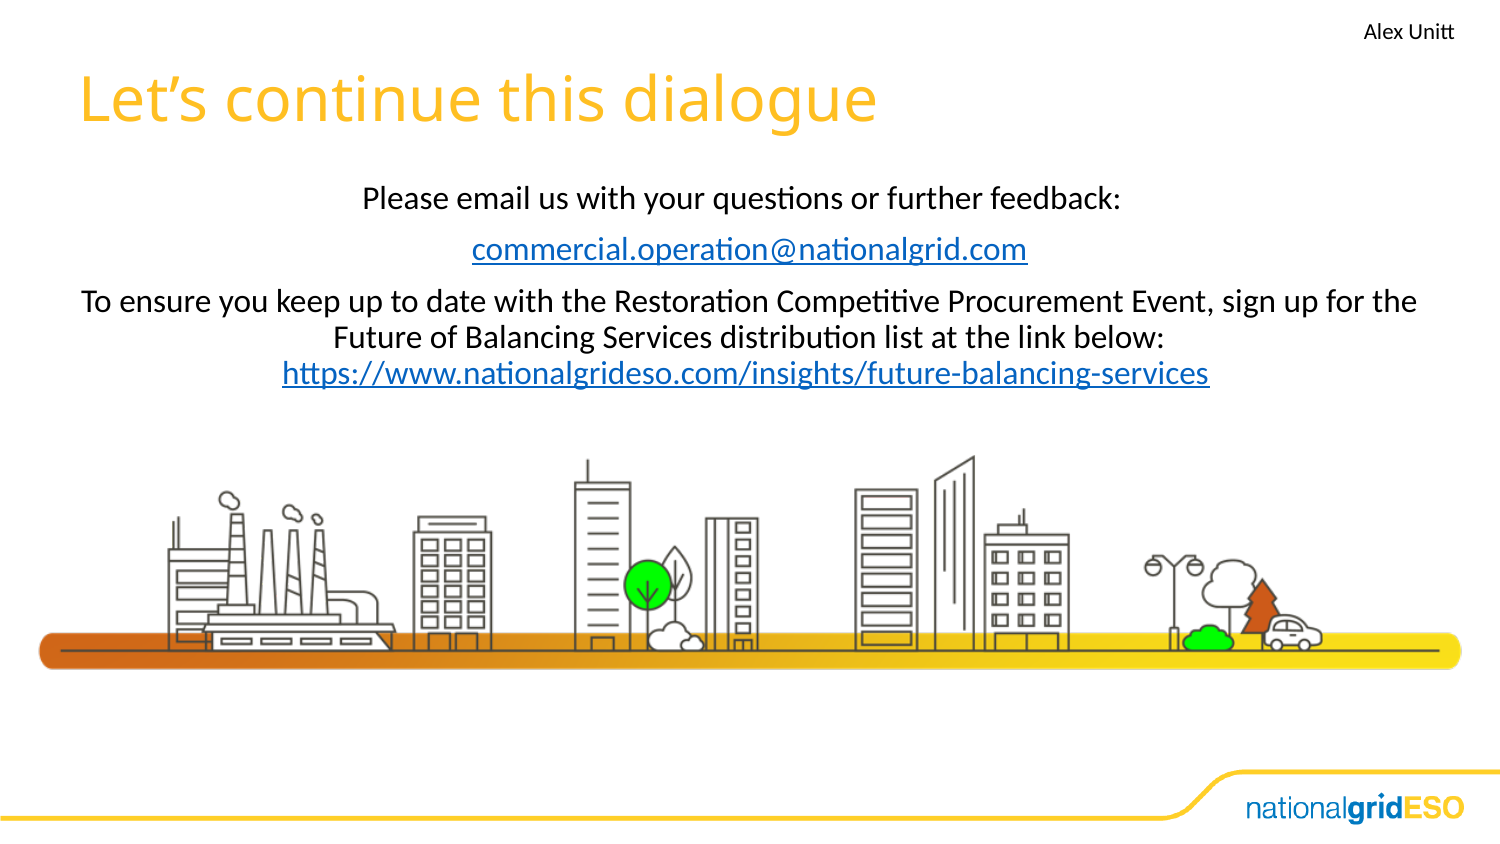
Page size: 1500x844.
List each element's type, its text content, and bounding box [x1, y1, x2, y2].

list Please email us with your questions or further feedback: commercial.operation@nationalgrid.com To ensure you keep up to date with the Restoration Competitive Procurement Event, sign up for the Future of Balancing Services distribution list at the link below: https://www.nationalgrideso.com/insights/future-balancing-services [53, 135, 1447, 610]
title Let’s continue this dialogue [63, 59, 1339, 135]
picture [0, 768, 1500, 844]
picture [0, 421, 1500, 706]
text_box Alex Unitt [1363, 16, 1492, 44]
